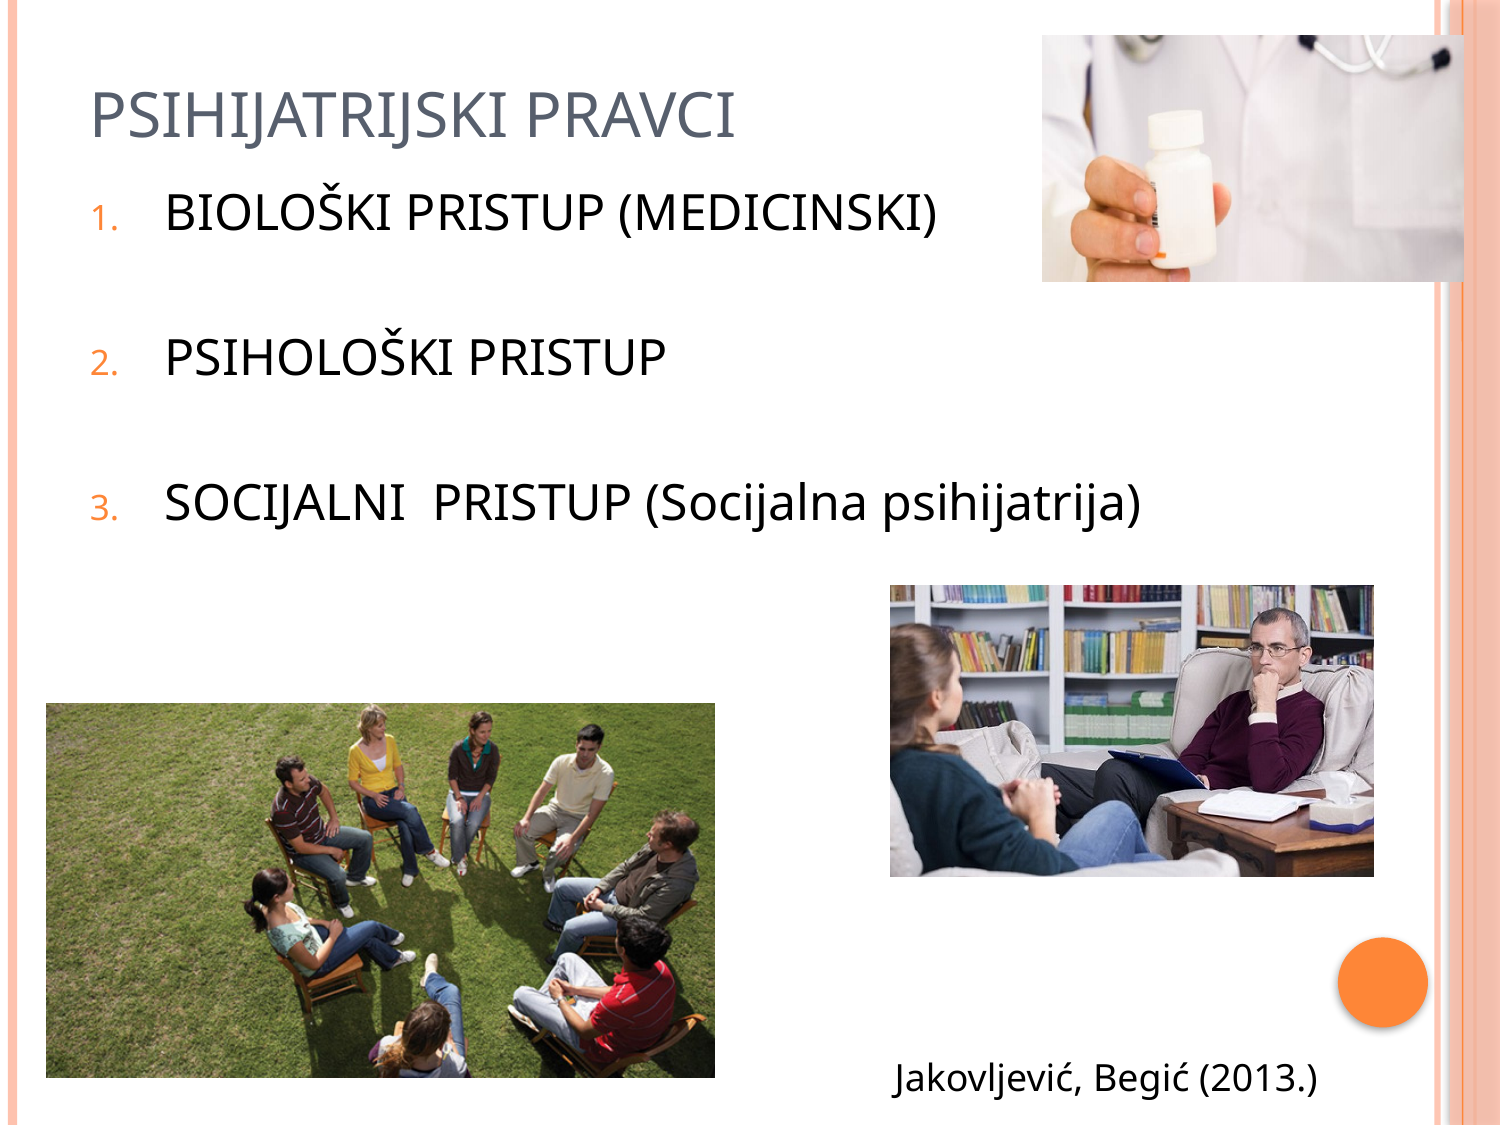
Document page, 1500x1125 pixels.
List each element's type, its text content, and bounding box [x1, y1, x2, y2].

picture [46, 702, 715, 1079]
text_box Jakovljević, Begić (2013.) [879, 1046, 1388, 1107]
list BIOLOŠKI PRISTUP (MEDICINSKI) PSIHOLOŠKI PRISTUP SOCIJALNI PRISTUP (Socijalna psihijatrija) [75, 172, 1300, 1062]
picture [890, 585, 1374, 877]
title PSIHIJATRIJSKI PRAVCI [75, 45, 1036, 172]
picture [1042, 34, 1464, 282]
